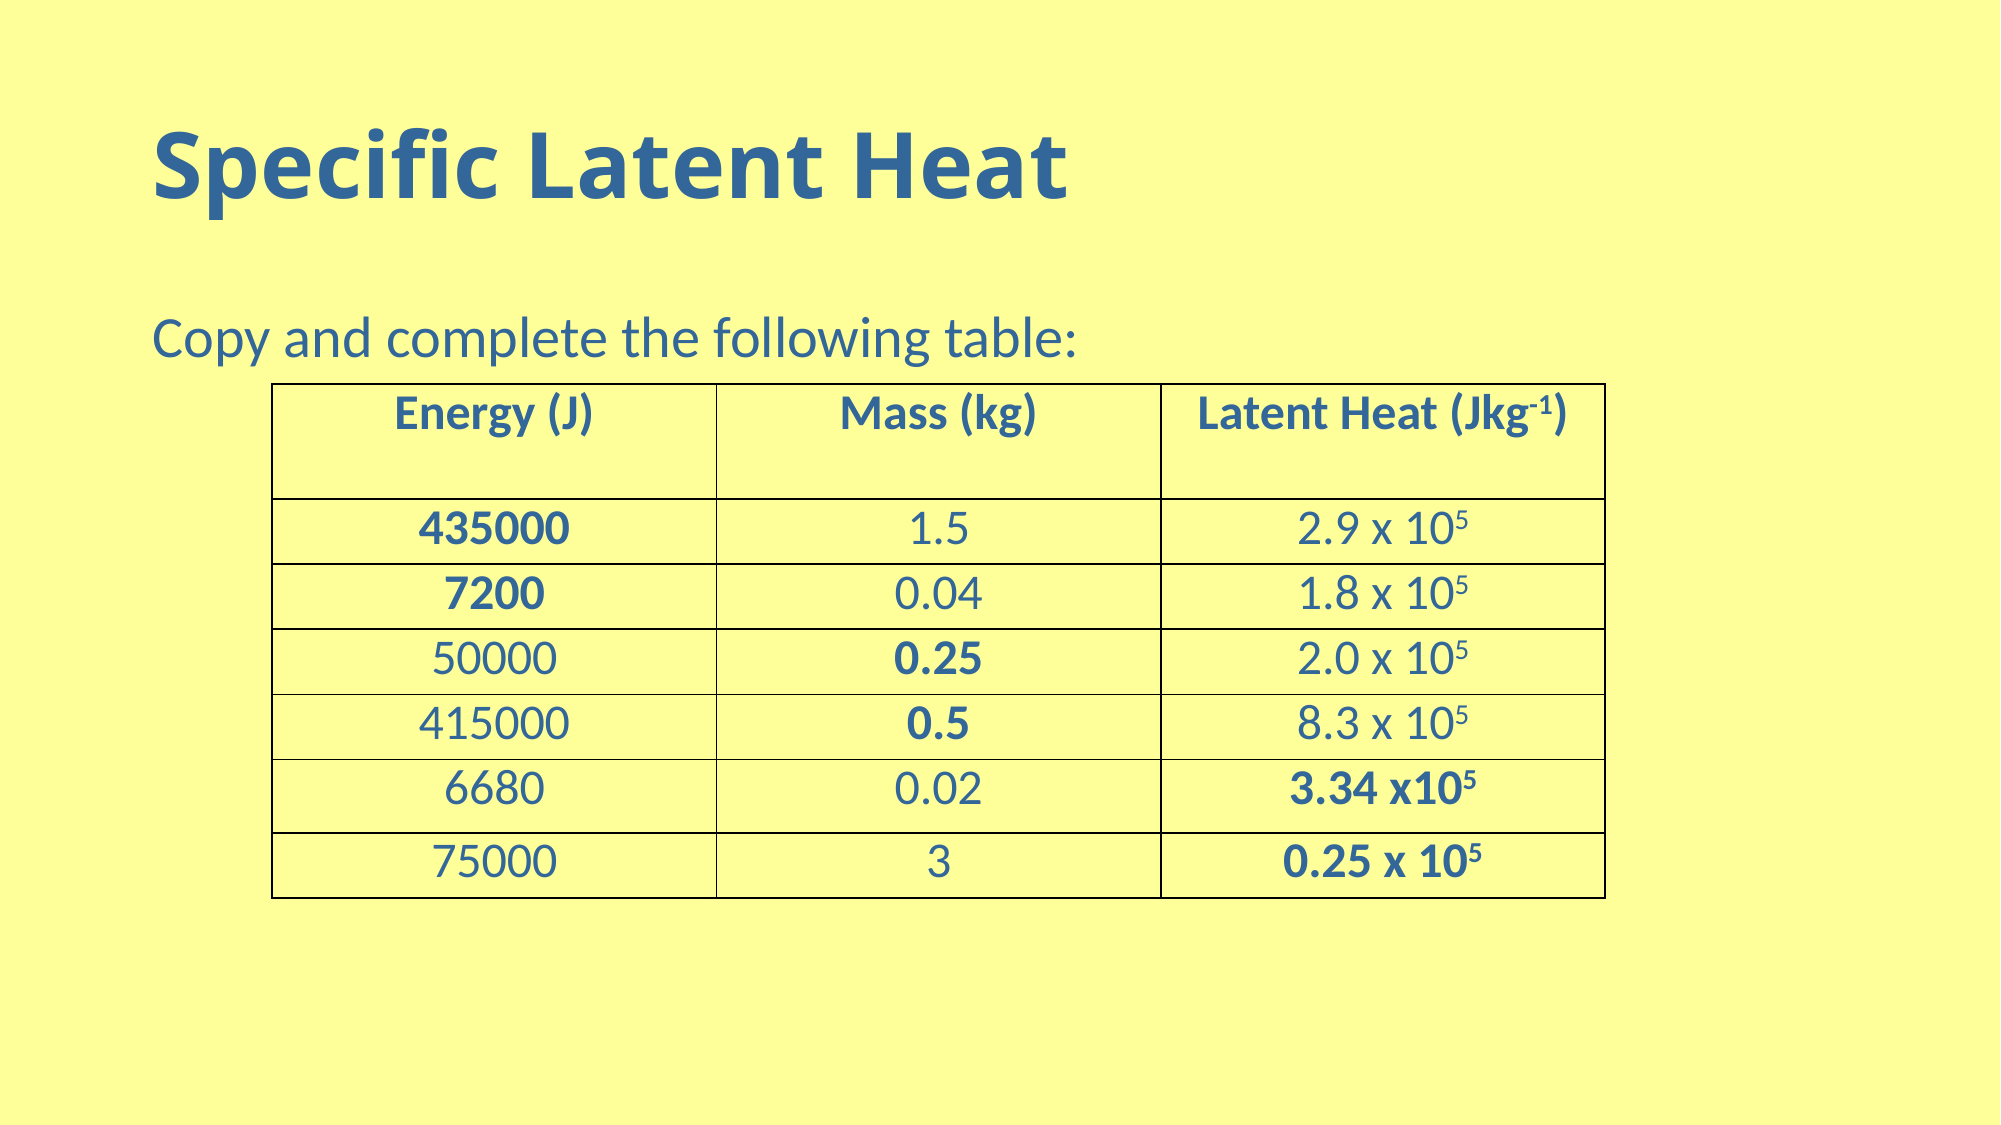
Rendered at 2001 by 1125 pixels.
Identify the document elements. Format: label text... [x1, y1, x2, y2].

table_cell 3 [717, 834, 1160, 897]
table_cell 0.5 [717, 695, 1160, 759]
table_cell 3.34 x105 [1162, 760, 1604, 832]
title Specific Latent Heat [137, 59, 1863, 278]
table_cell 415000 [273, 695, 716, 759]
table_cell 50000 [273, 630, 716, 694]
table_header Latent Heat (Jkg-1) [1162, 385, 1604, 498]
table_cell 75000 [273, 834, 716, 897]
table_cell 6680 [273, 760, 716, 832]
list Copy and complete the following table: [137, 299, 1863, 1014]
table_cell 7200 [273, 565, 716, 628]
table_header Energy (J) [273, 385, 716, 498]
table_cell 2.9 x 105 [1162, 500, 1604, 563]
table_cell 1.8 x 105 [1162, 565, 1604, 628]
table_cell 0.25 x 105 [1162, 834, 1604, 897]
table_cell 435000 [273, 500, 716, 563]
table_cell 2.0 x 105 [1162, 630, 1604, 694]
table_cell 8.3 x 105 [1162, 695, 1604, 759]
table_cell 1.5 [717, 500, 1160, 563]
table_cell 0.04 [717, 565, 1160, 628]
table_cell 0.02 [717, 760, 1160, 832]
table_cell 0.25 [717, 630, 1160, 694]
table_header Mass (kg) [717, 385, 1160, 498]
